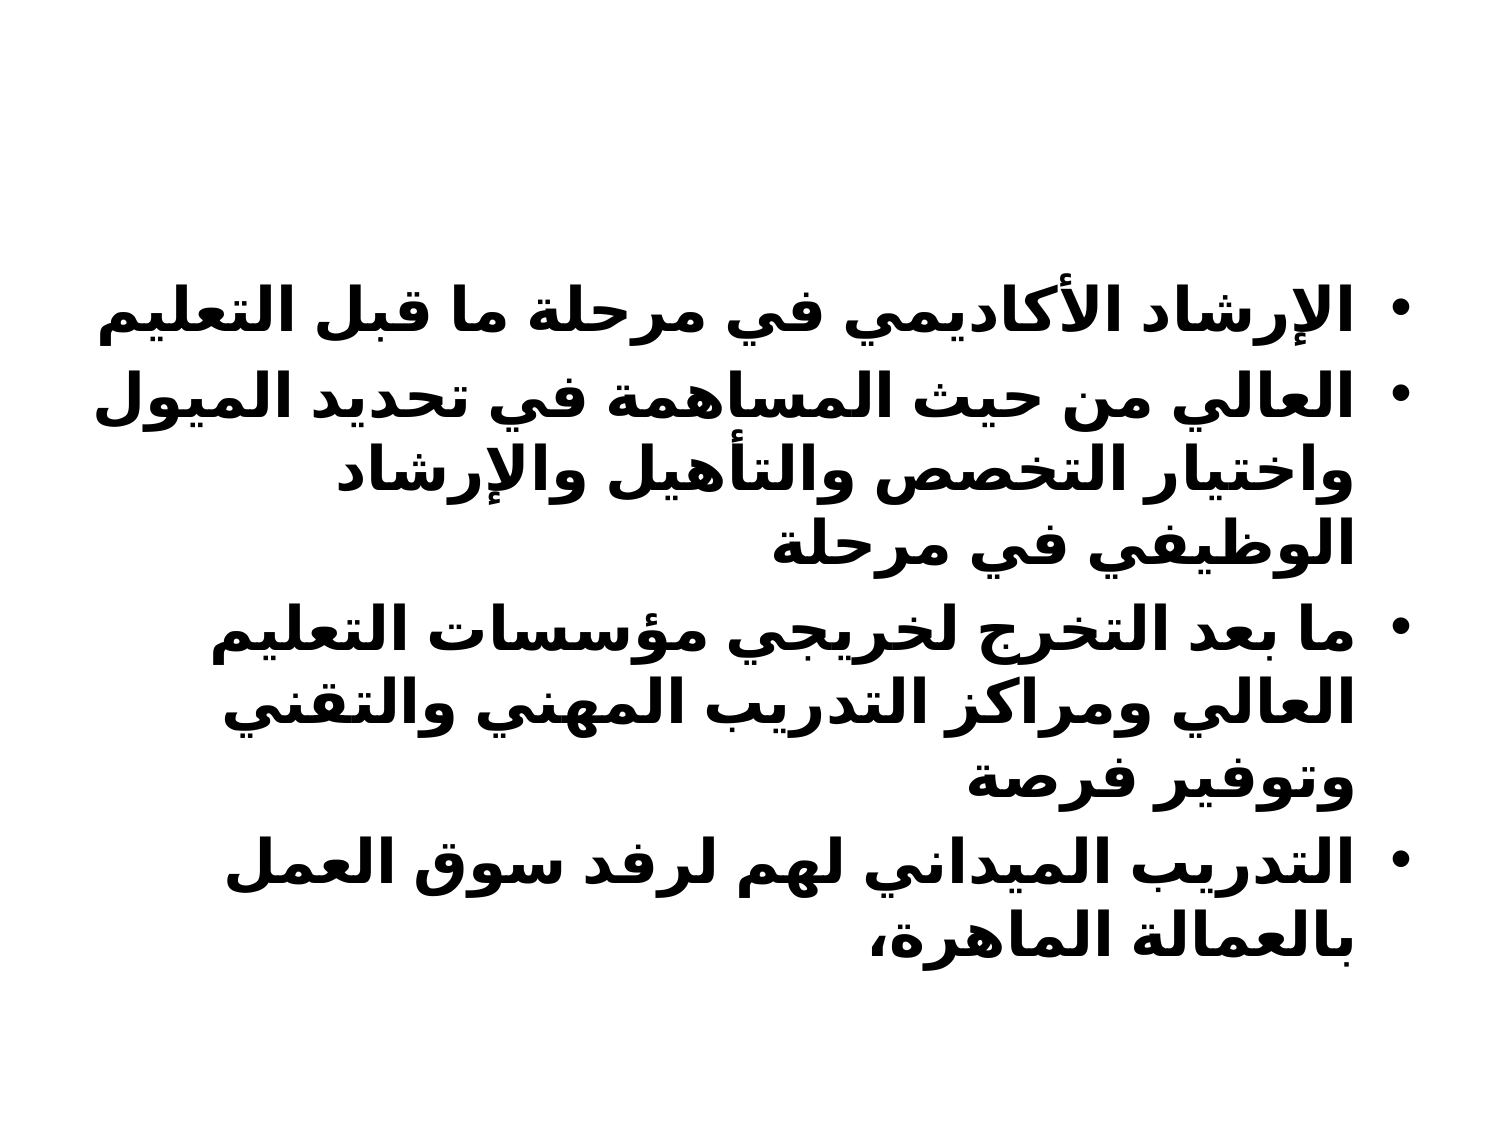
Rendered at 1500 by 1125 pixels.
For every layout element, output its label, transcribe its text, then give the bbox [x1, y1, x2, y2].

list الإرشاد الأكاديمي في مرحلة ما قبل التعليم العالي من حيث المساهمة في تحديد الميول واختيار التخصص والتأهيل والإرشاد الوظيفي في مرحلة ما بعد التخرج لخريجي مؤسسات التعليم العالي ومراكز التدريب المهني والتقني وتوفير فرصة التدريب الميداني لهم لرفد سوق العمل بالعمالة الماهرة، [75, 262, 1425, 1005]
